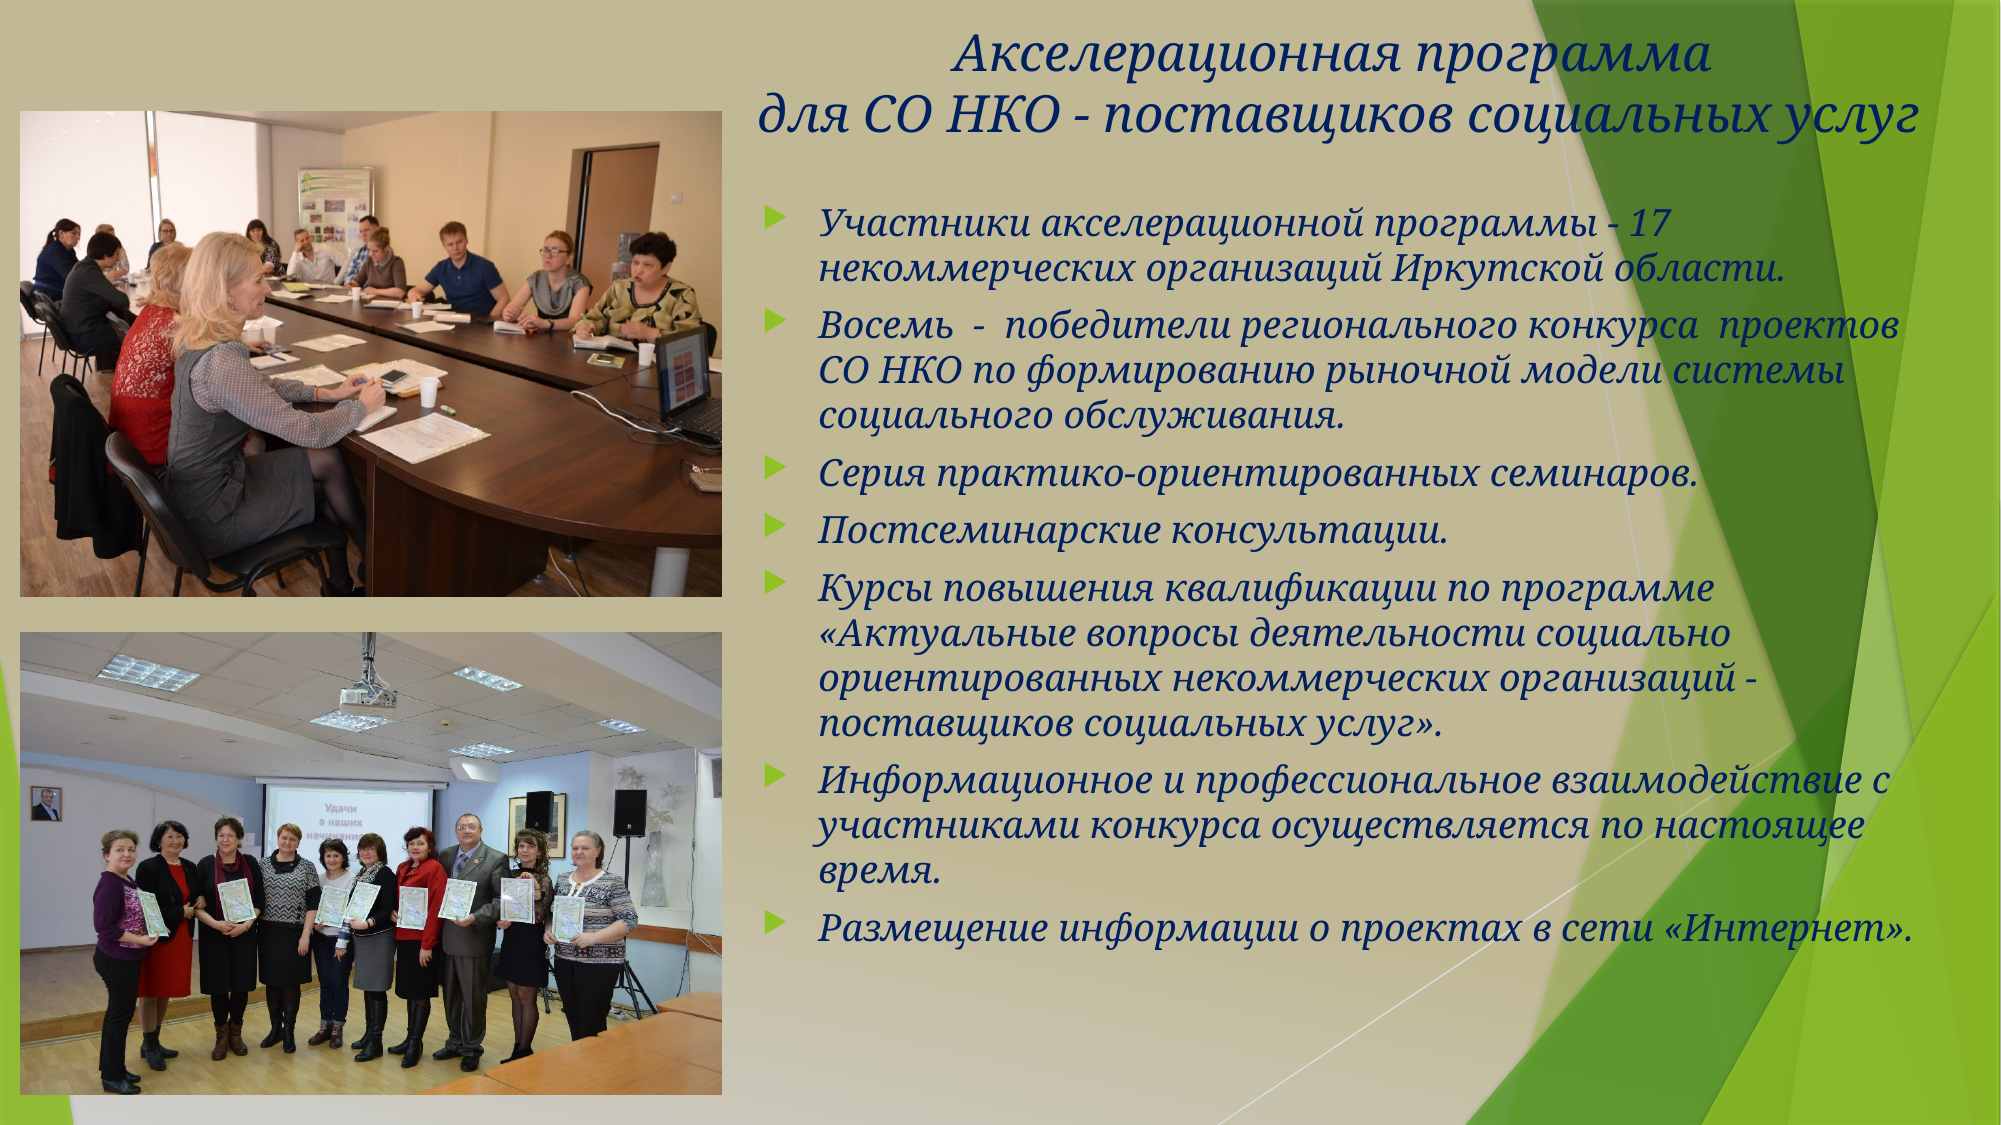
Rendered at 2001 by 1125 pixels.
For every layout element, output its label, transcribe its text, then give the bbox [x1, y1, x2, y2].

picture [19, 111, 723, 598]
list Участники акселерационной программы - 17 некоммерческих организаций Иркутской области. Восемь - победители регионального конкурса проектов СО НКО по формированию рыночной модели системы социального обслуживания. Серия практико-ориентированных семинаров. Постсеминарские консультации. Курсы повышения квалификации по программе «Актуальные вопросы деятельности социально ориентированных некоммерческих организаций - поставщиков социальных услуг». Информационное и профессиональное взаимодействие с участниками конкурса осуществляется по настоящее время. Размещение информации о проектах в сети «Интернет». [746, 191, 1957, 1060]
picture [19, 632, 723, 1096]
title Акселерационная программа для СО НКО - поставщиков социальных услуг [721, 12, 1958, 192]
